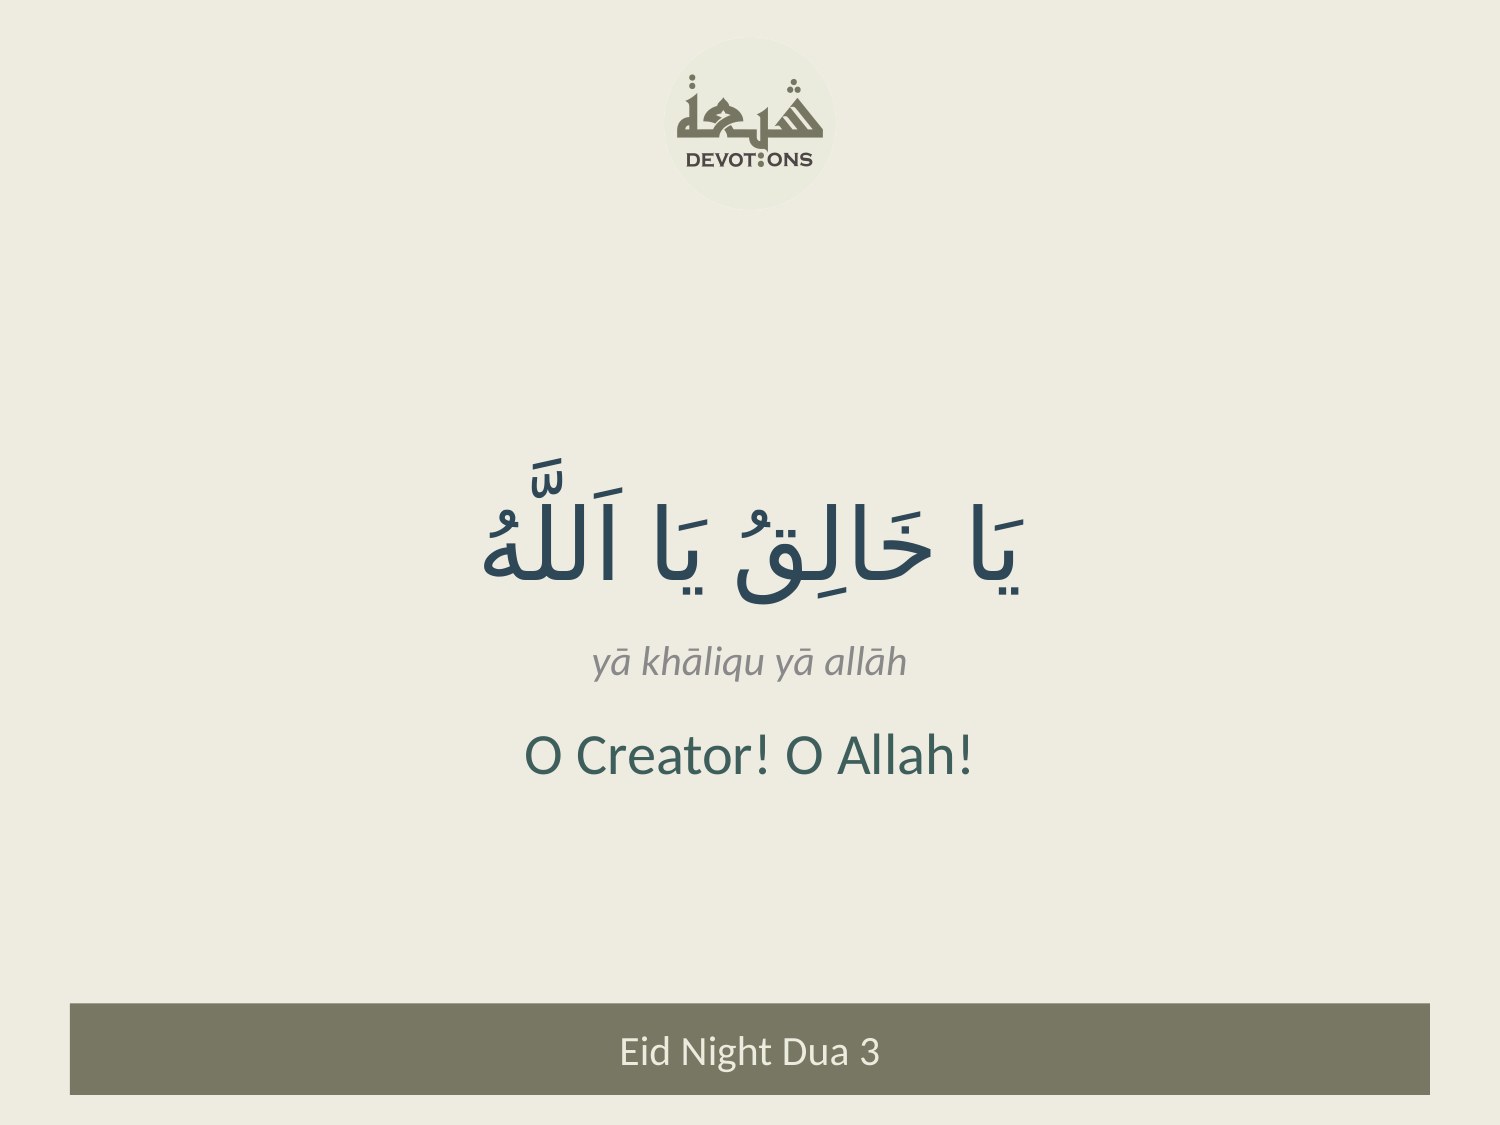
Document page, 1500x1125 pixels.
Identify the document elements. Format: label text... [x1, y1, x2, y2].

list Eid Night Dua 3 [69, 1003, 1430, 1095]
picture [656, 29, 844, 203]
list يَا خَالِقُ يَا اَللَّهُ yā khāliqu yā allāh O Creator! O Allah! [69, 203, 1430, 1003]
